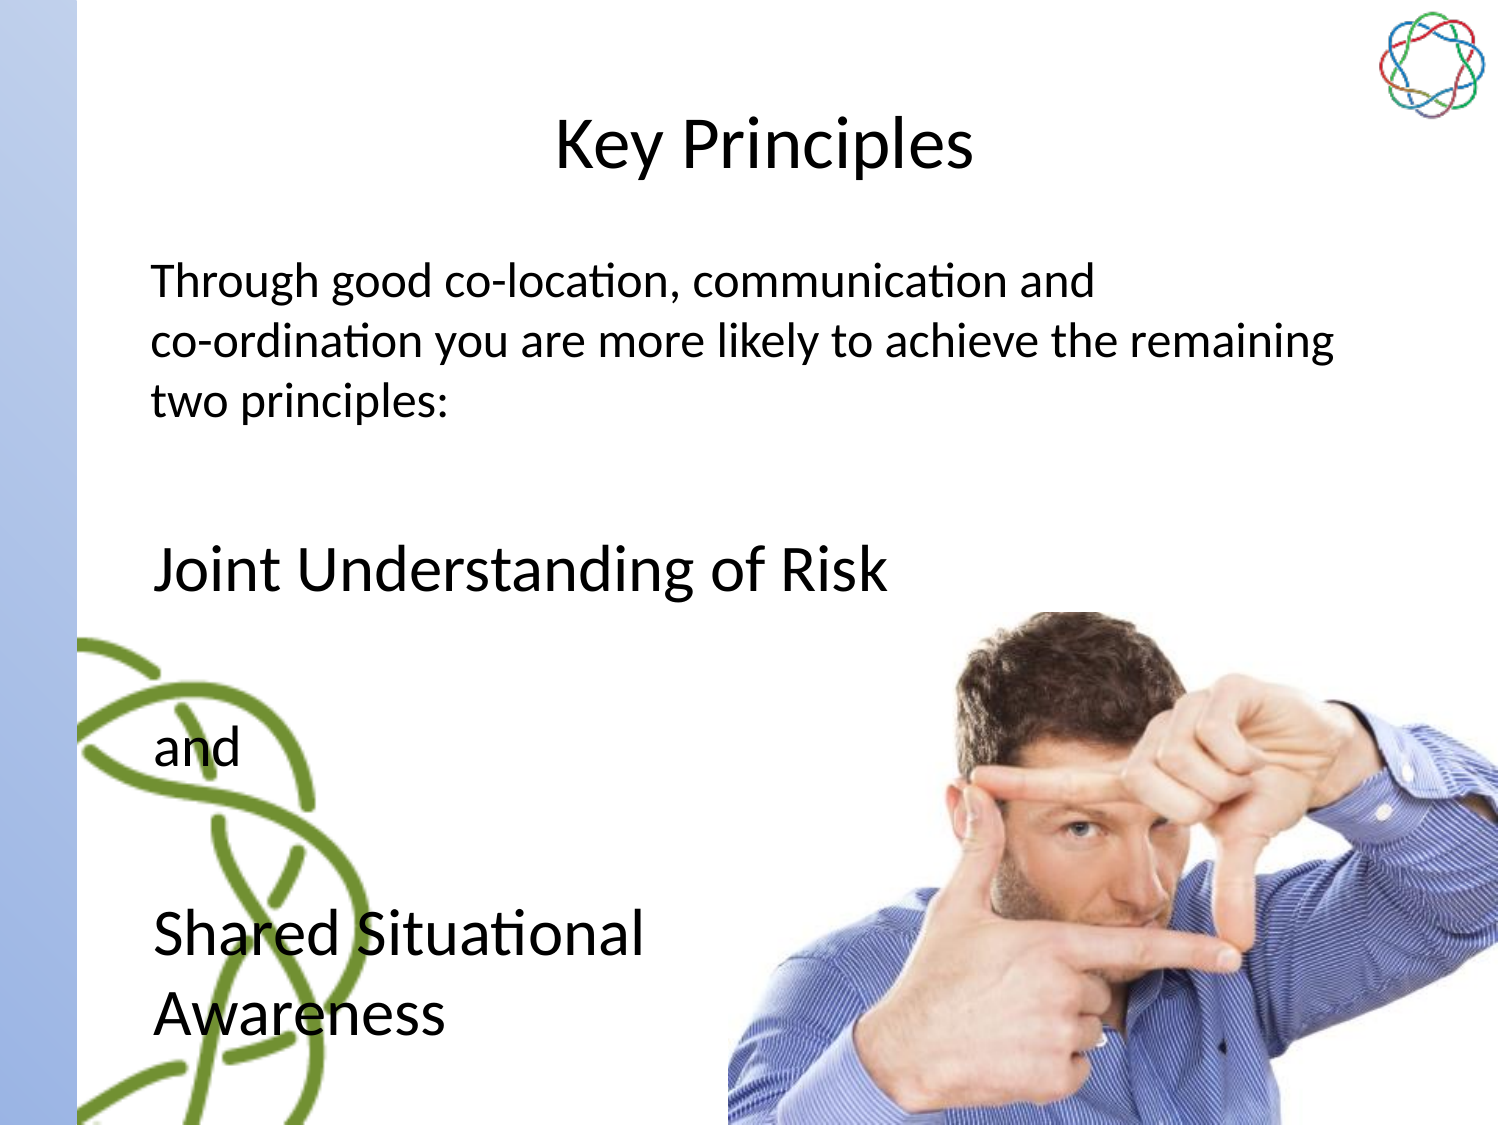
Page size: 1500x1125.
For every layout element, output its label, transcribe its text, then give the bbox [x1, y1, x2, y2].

text_box Through good co-location, communication and co-ordination you are more likely to achieve the remaining two principles: [135, 240, 1435, 436]
text_box Joint Understanding of Risk [138, 517, 916, 613]
title Key Principles [100, 45, 1431, 233]
picture [1364, 0, 1497, 138]
text_box and [138, 700, 304, 786]
text_box Shared Situational Awareness [138, 881, 723, 1057]
picture [728, 612, 1498, 1125]
